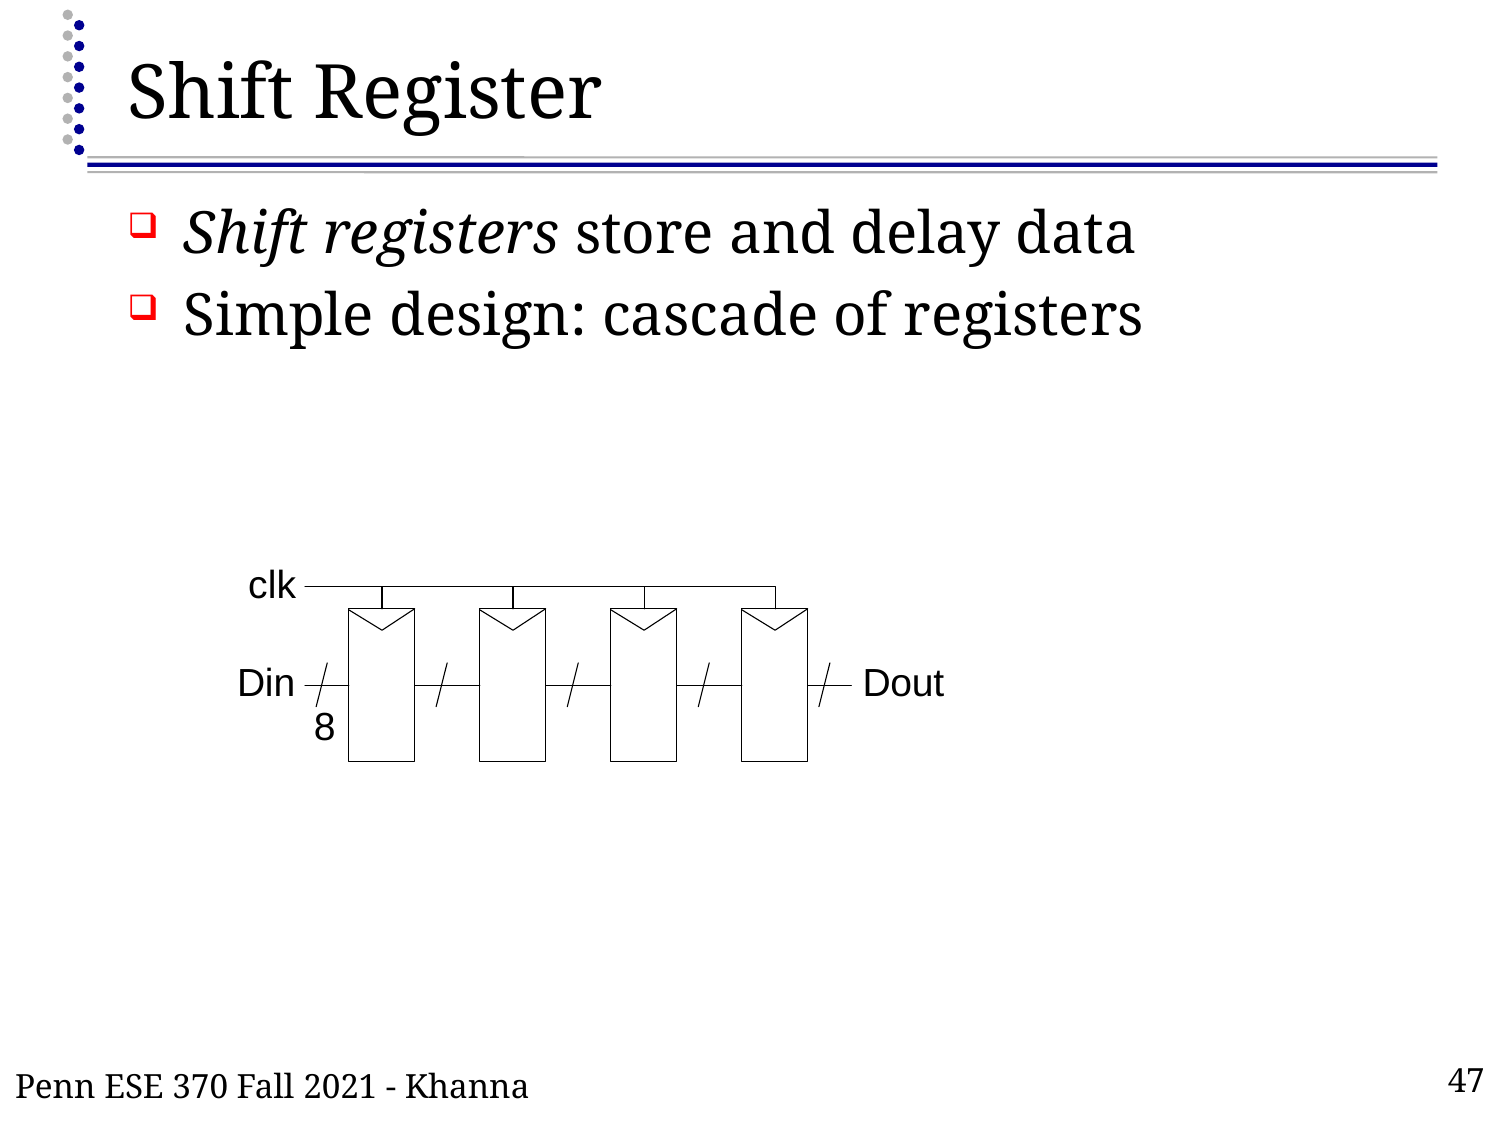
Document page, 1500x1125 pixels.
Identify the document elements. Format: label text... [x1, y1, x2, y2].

slide_number 47 [1187, 1037, 1500, 1113]
list Shift registers store and delay data Simple design: cascade of registers [112, 187, 1388, 1013]
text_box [212, 537, 1063, 779]
title Shift Register [112, 16, 1391, 142]
footer Penn ESE 370 Fall 2021 - Khanna [0, 1037, 813, 1113]
